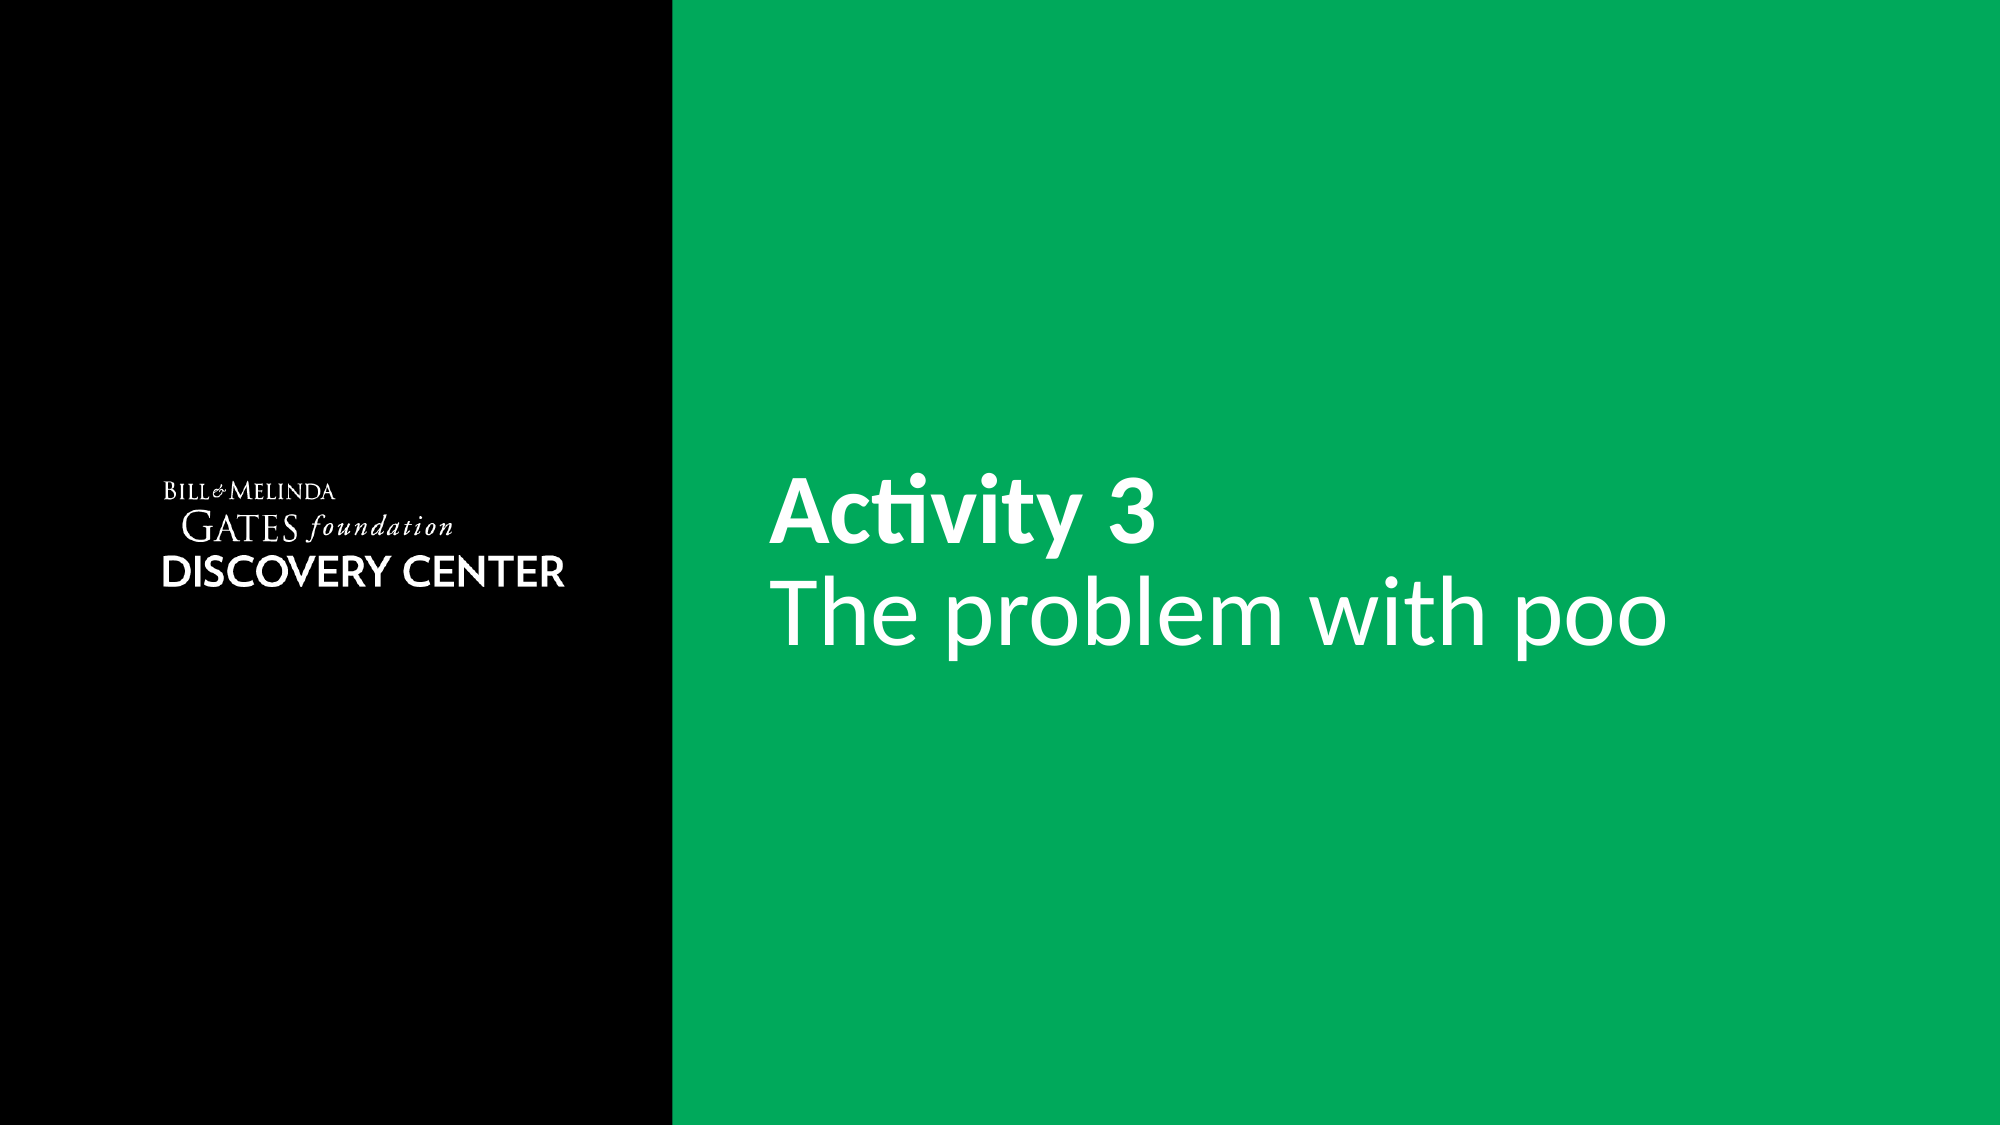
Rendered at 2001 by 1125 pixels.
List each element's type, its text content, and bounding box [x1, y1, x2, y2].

text_box [670, 0, 2000, 1125]
title Activity 3 The problem with poo [769, 562, 1832, 667]
text_box [127, 429, 602, 637]
picture [24, 367, 670, 704]
